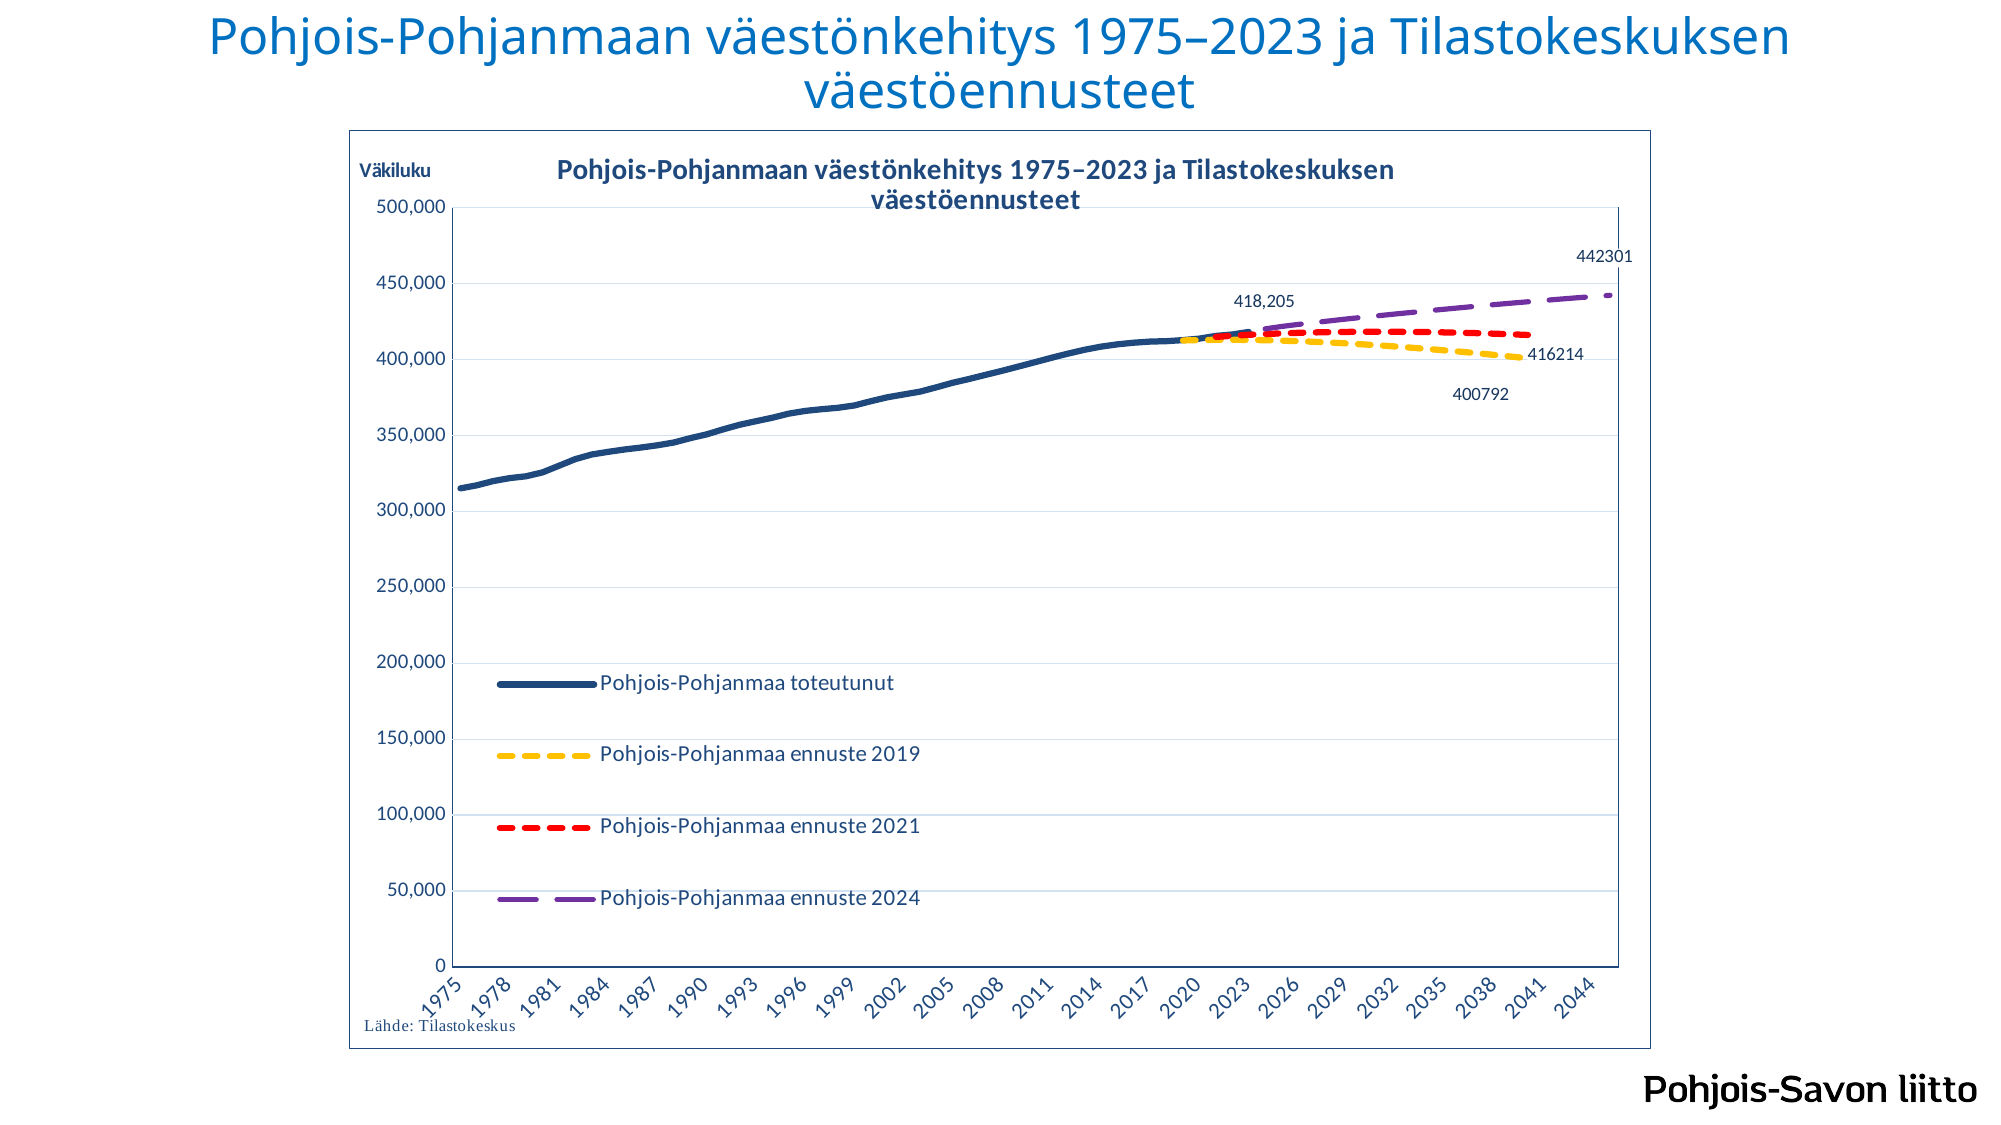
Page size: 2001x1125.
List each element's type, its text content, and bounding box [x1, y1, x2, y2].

picture [1619, 1057, 2000, 1125]
title Pohjois-Pohjanmaan väestönkehitys 1975–2023 ja Tilastokeskuksen väestöennusteet [0, 0, 2000, 130]
chart [348, 129, 1652, 1050]
